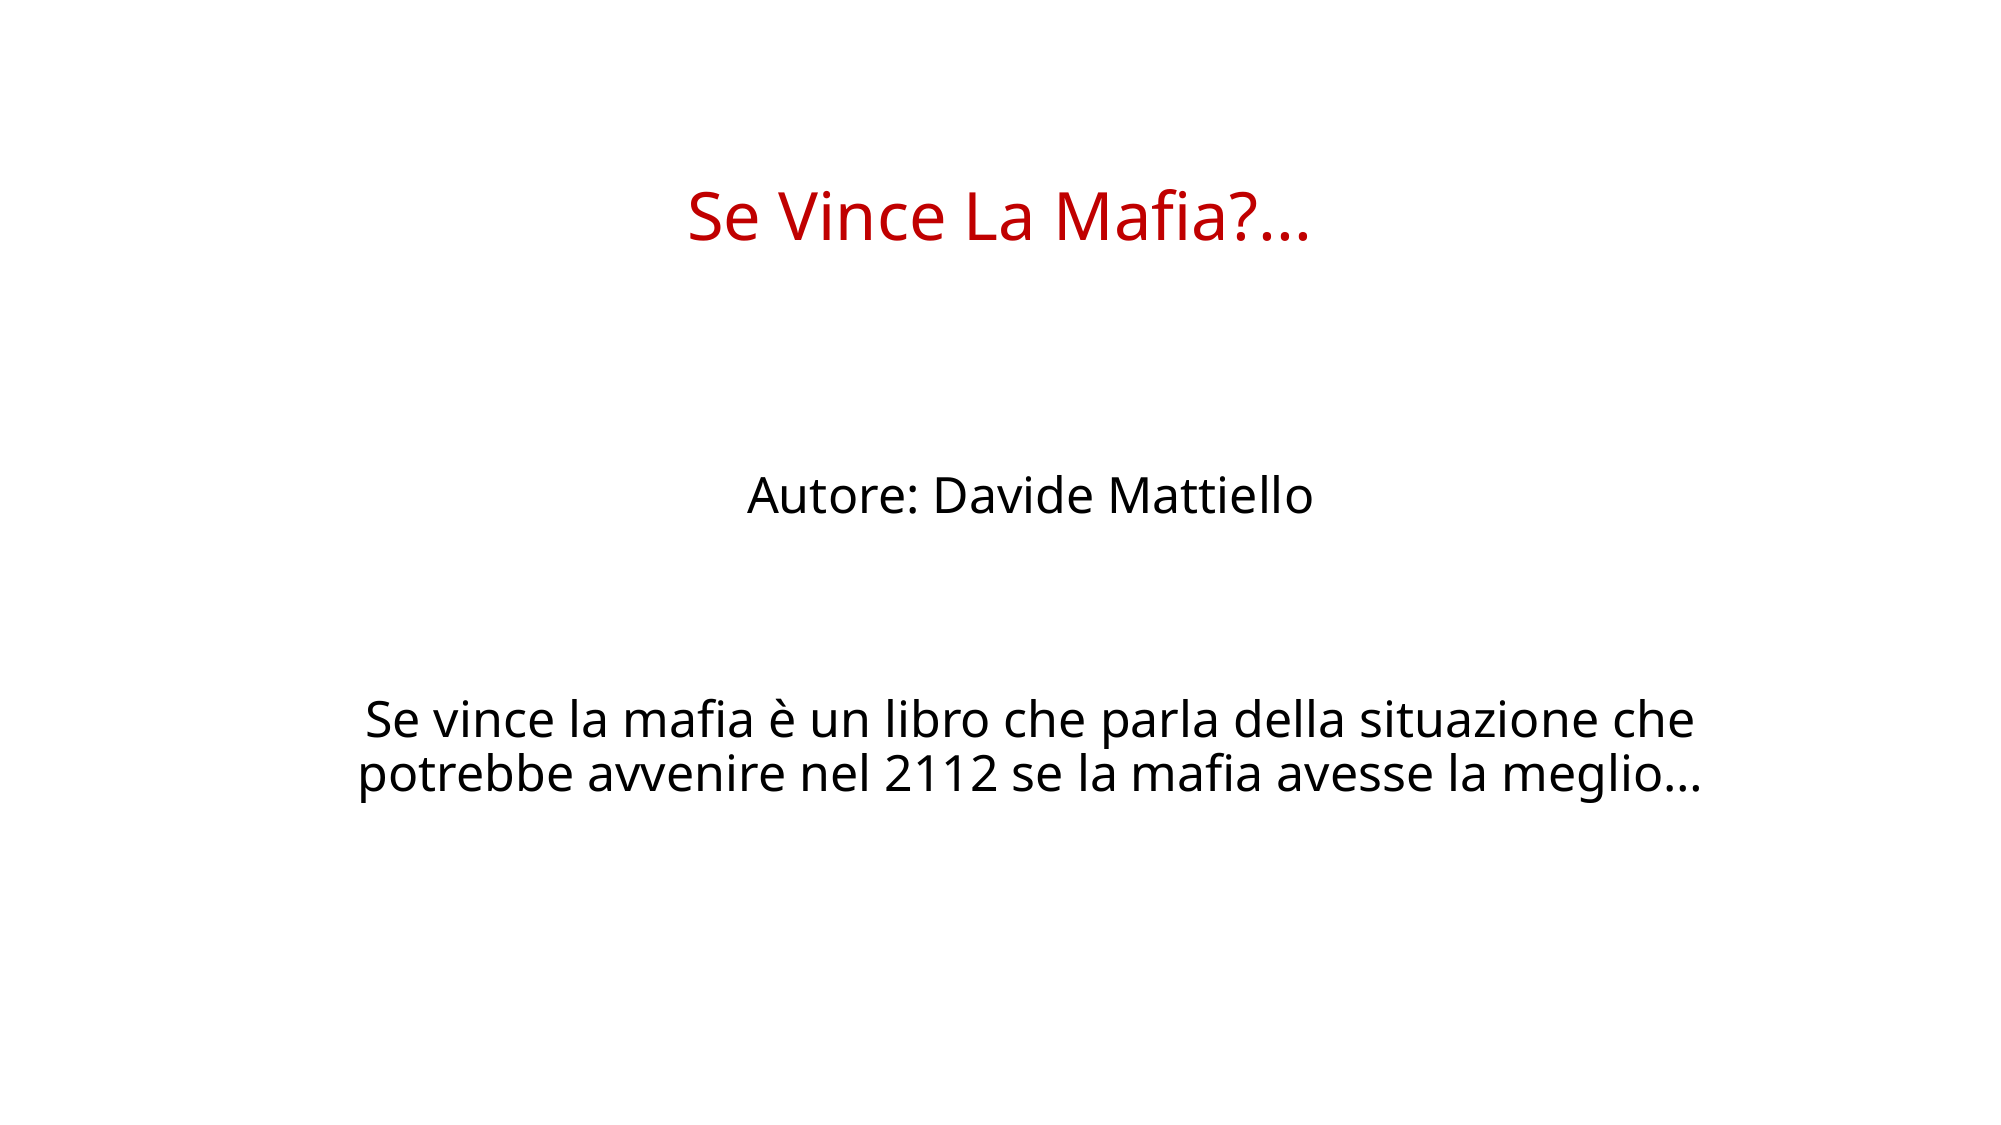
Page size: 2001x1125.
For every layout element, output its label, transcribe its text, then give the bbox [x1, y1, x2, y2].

title Se Vince La Mafia?... [249, 0, 1750, 263]
subtitle Autore: Davide Mattiello Se vince la mafia è un libro che parla della situazione che potrebbe avvenire nel 2112 se la mafia avesse la meglio… [264, 307, 1797, 1017]
